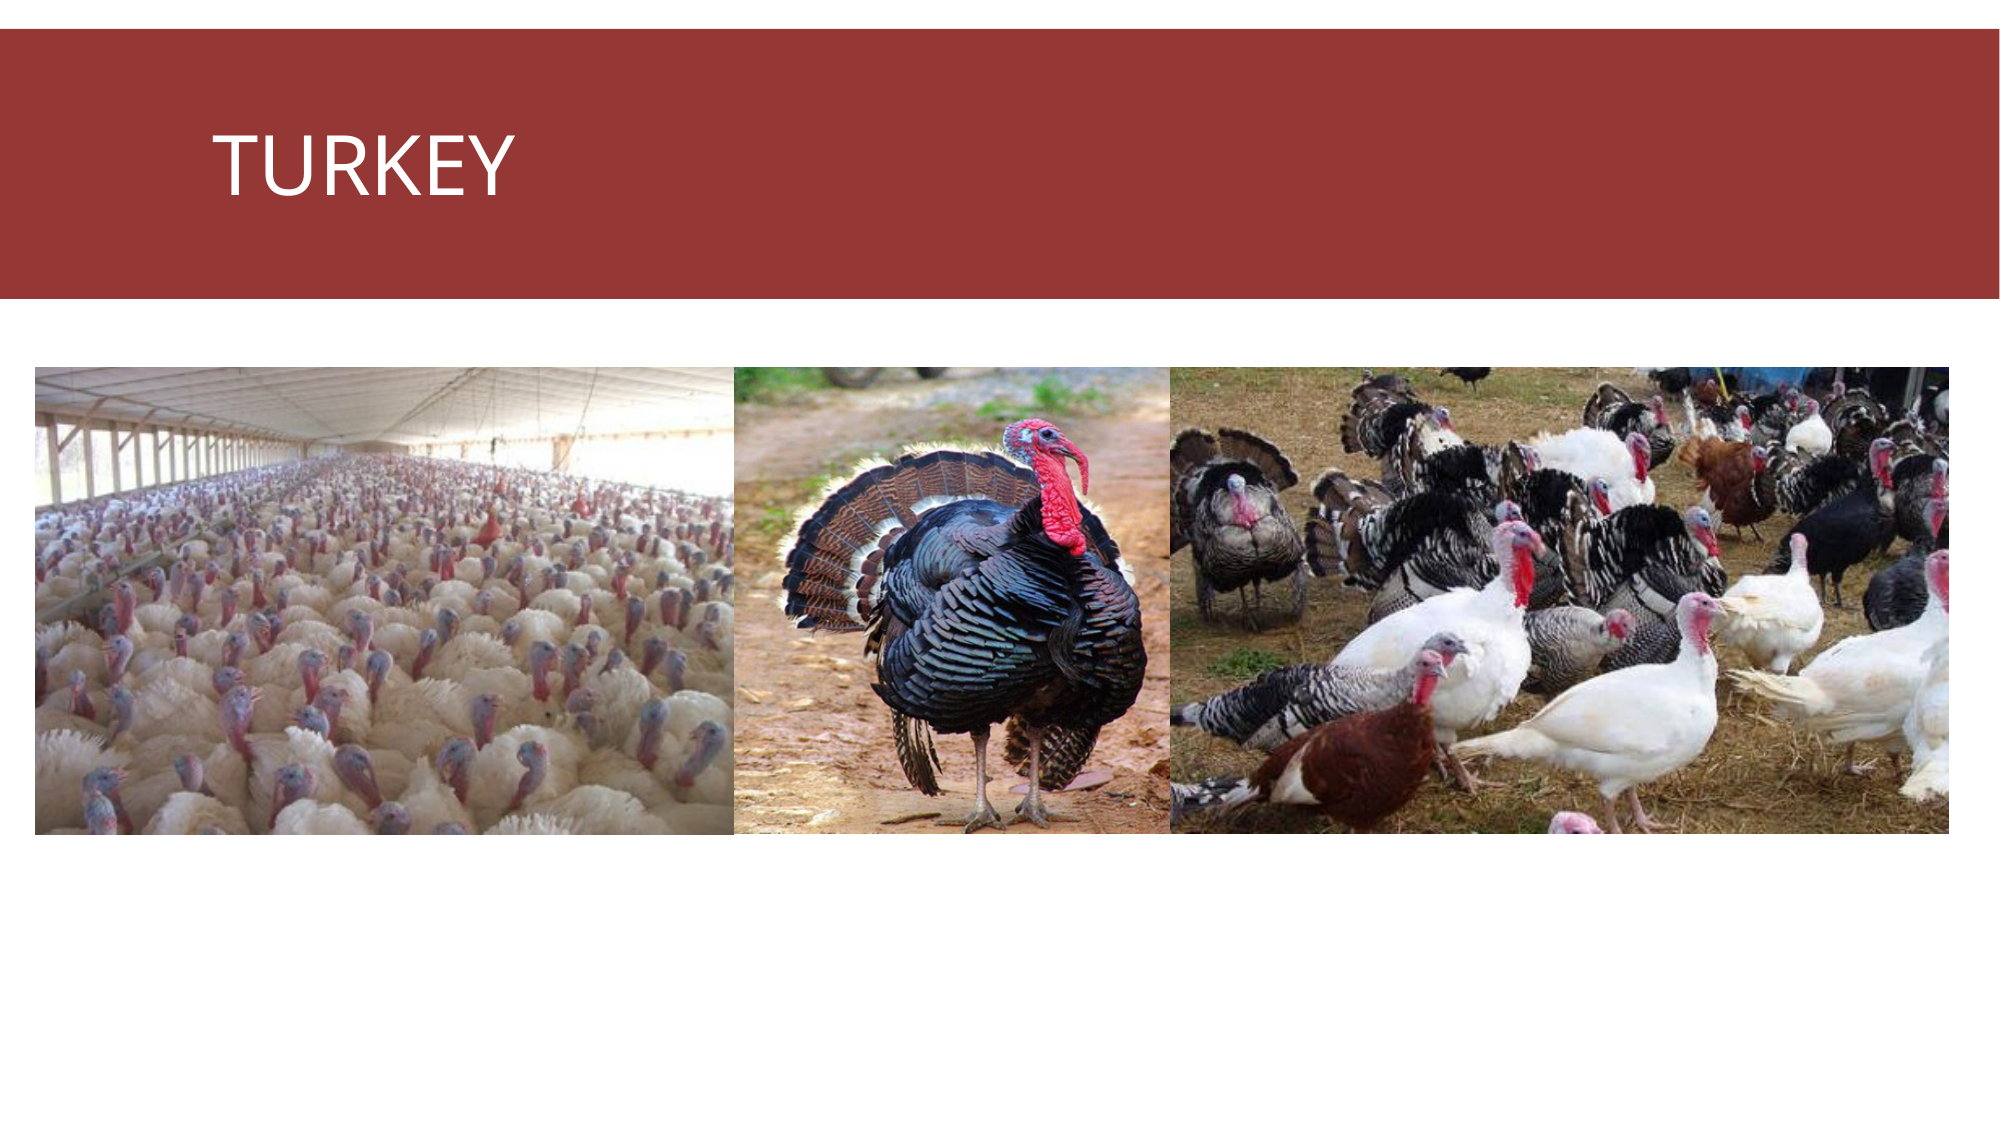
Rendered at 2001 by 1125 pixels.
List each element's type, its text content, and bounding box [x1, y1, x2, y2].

title Turkey [197, 46, 1803, 295]
picture [34, 367, 1949, 835]
